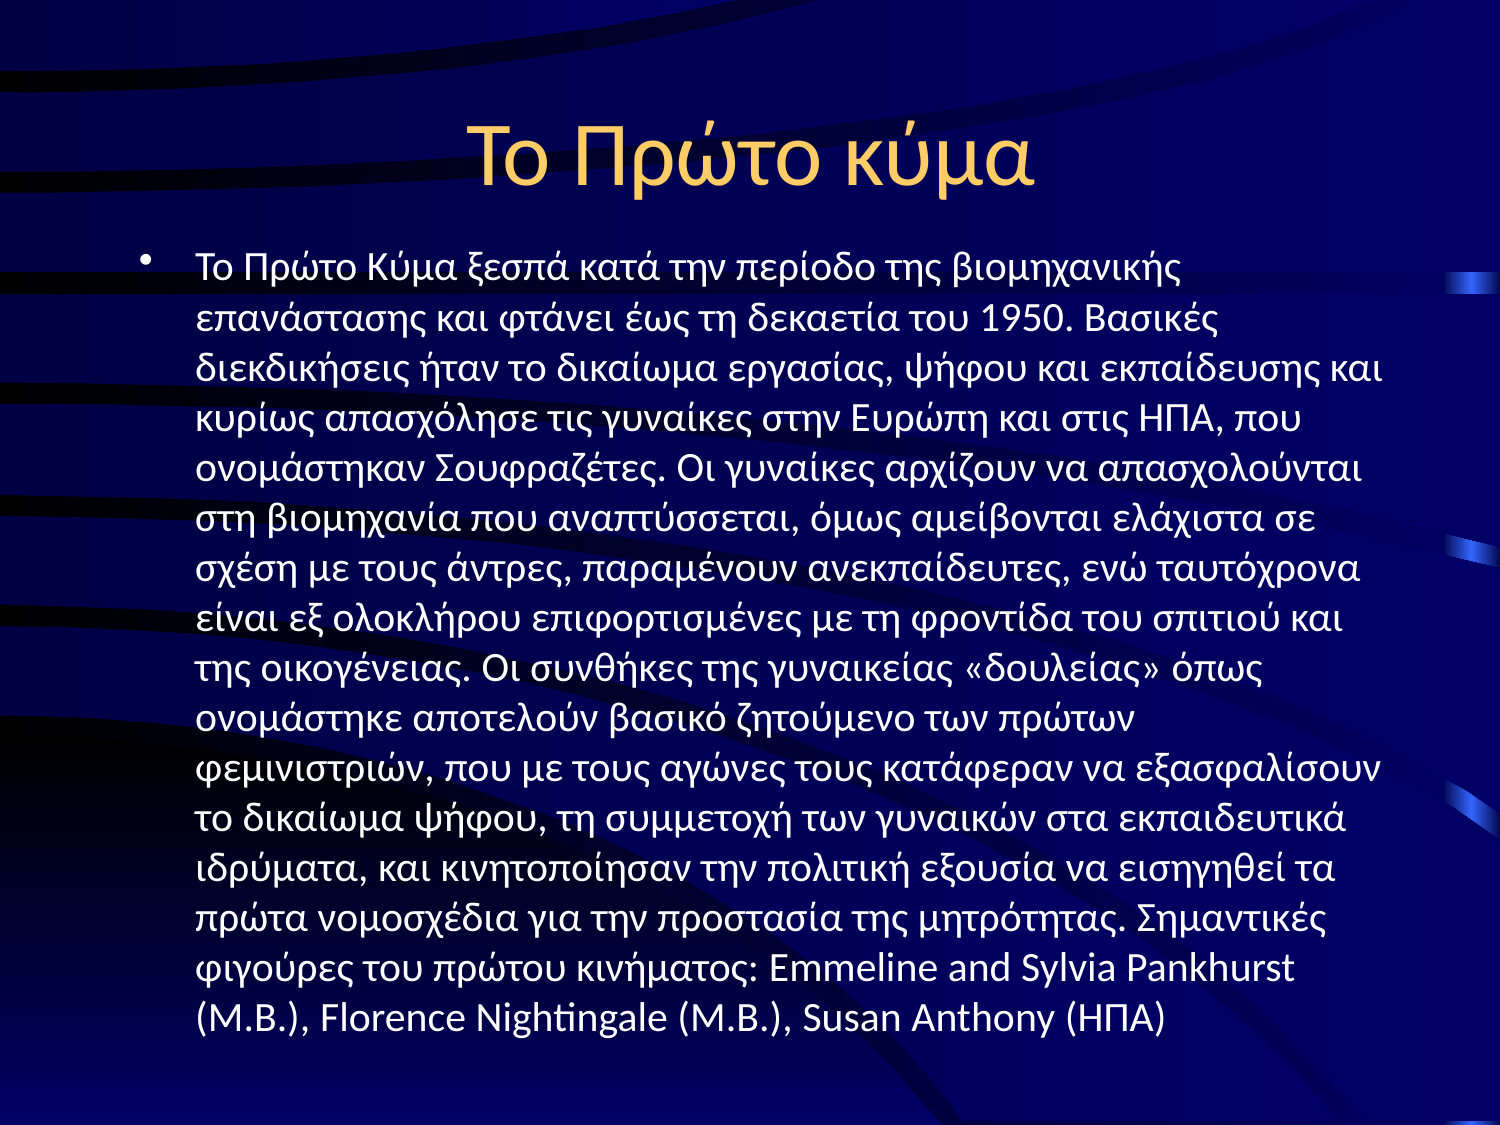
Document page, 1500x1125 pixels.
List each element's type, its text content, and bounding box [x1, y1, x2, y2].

title Το Πρώτο κύμα [123, 54, 1399, 231]
list Το Πρώτο Κύμα ξεσπά κατά την περίοδο της βιομηχανικής επανάστασης και φτάνει έως τη δεκαετία του 1950. Βασικές διεκδικήσεις ήταν το δικαίωμα εργασίας, ψήφου και εκπαίδευσης και κυρίως απασχόλησε τις γυναίκες στην Ευρώπη και στις ΗΠΑ, που ονομάστηκαν Σουφραζέτες. Οι γυναίκες αρχίζουν να απασχολούνται στη βιομηχανία που αναπτύσσεται, όμως αμείβονται ελάχιστα σε σχέση με τους άντρες, παραμένουν ανεκπαίδευτες, ενώ ταυτόχρονα είναι εξ ολοκλήρου επιφορτισμένες με τη φροντίδα του σπιτιού και της οικογένειας. Οι συνθήκες της γυναικείας «δουλείας» όπως ονομάστηκε αποτελούν βασικό ζητούμενο των πρώτων φεμινιστριών, που με τους αγώνες τους κατάφεραν να εξασφαλίσουν το δικαίωμα ψήφου, τη συμμετοχή των γυναικών στα εκπαιδευτικά ιδρύματα, και κινητοποίησαν την πολιτική εξουσία να εισηγηθεί τα πρώτα νομοσχέδια για την προστασία της μητρότητας. Σημαντικές φιγούρες του πρώτου κινήματος: Emmeline and Sylvia Pankhurst (Μ.Β.), Florence Nightingale (Μ.Β.), Susan Anthony (ΗΠΑ) [123, 231, 1399, 907]
